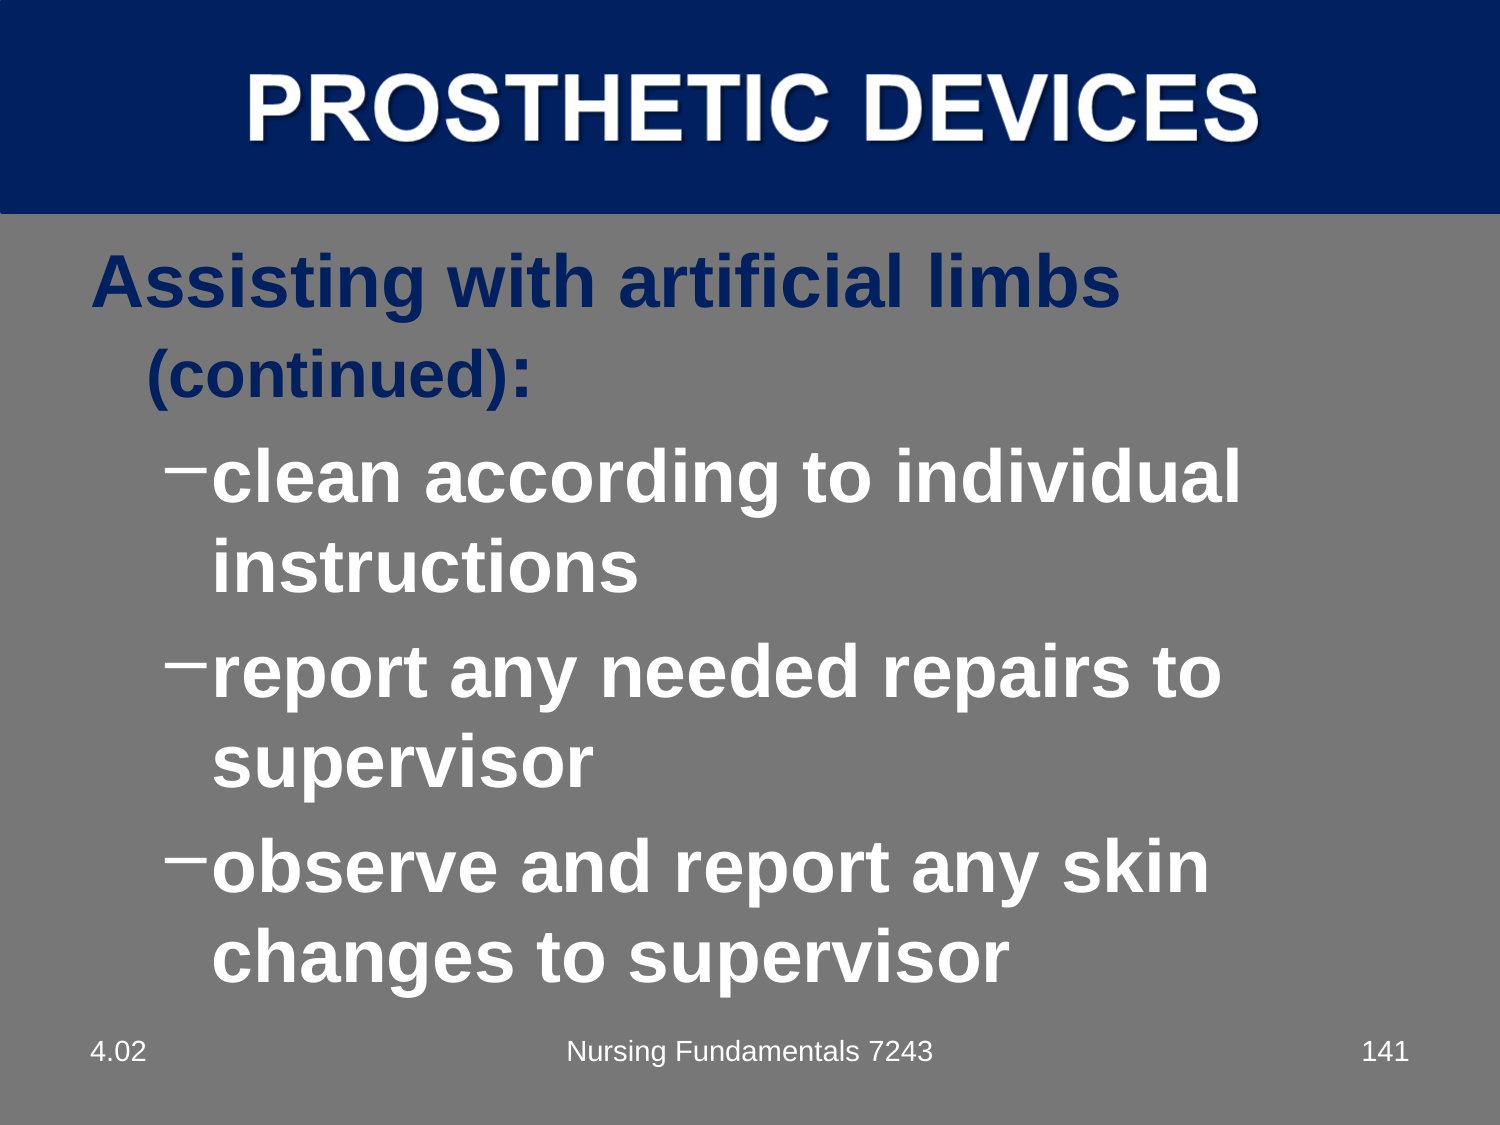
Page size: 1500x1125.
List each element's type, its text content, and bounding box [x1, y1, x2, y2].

slide_number 4.02 [75, 1024, 425, 1103]
slide_number 141 [1074, 1024, 1425, 1103]
picture [0, 0, 1500, 225]
list Assisting with artificial limbs (continued): clean according to individual instructions report any needed repairs to supervisor observe and report any skin changes to supervisor [75, 233, 1424, 968]
footer Nursing Fundamentals 7243 [512, 1024, 988, 1103]
